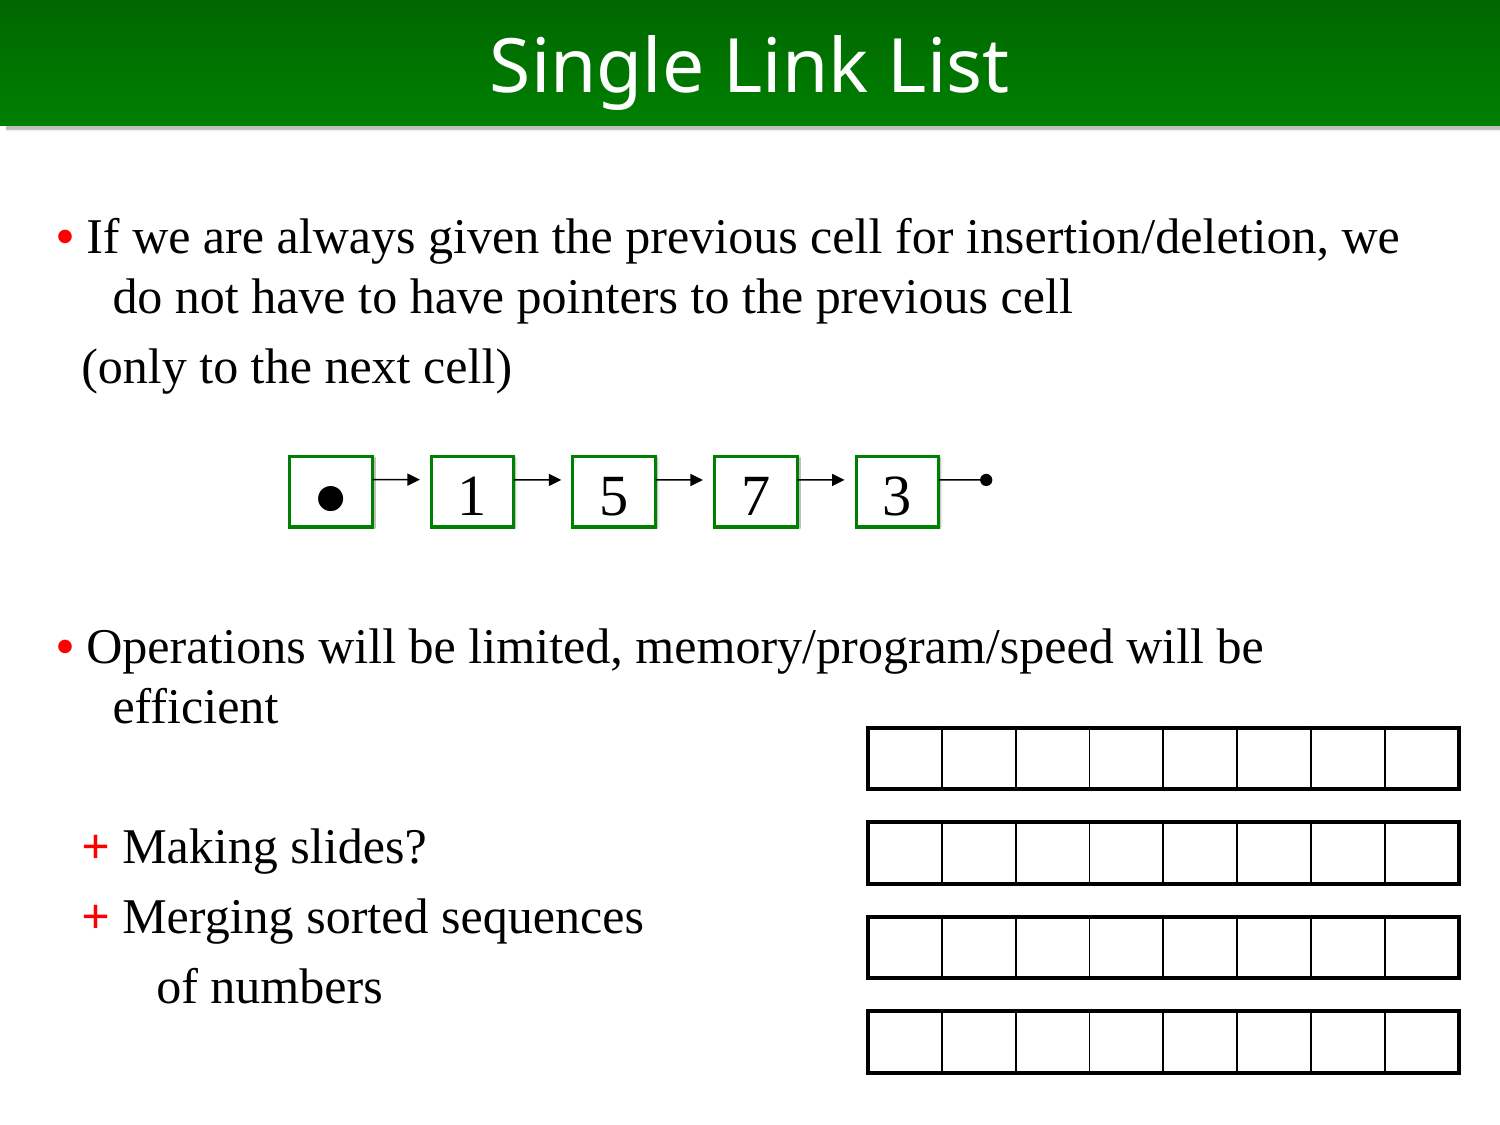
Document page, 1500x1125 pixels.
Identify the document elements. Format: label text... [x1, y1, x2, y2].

table_header [1017, 730, 1089, 787]
text_box [372, 473, 420, 486]
text_box 7 [714, 456, 798, 527]
table_header [1386, 730, 1457, 787]
table_header [943, 919, 1015, 976]
table_header [1017, 824, 1089, 882]
table_header [1017, 919, 1089, 976]
table_header [943, 824, 1015, 882]
table_header [1238, 1013, 1310, 1071]
table_header [943, 730, 1015, 787]
table_header [1090, 1013, 1162, 1071]
table_header [1017, 1013, 1089, 1071]
table_header [1164, 1013, 1236, 1071]
table_header [943, 1013, 1015, 1071]
table_header [1090, 730, 1162, 787]
text_box ● [289, 456, 373, 527]
table_header [1238, 730, 1310, 787]
table_header [1164, 730, 1236, 787]
title Single Link List [0, 0, 1500, 126]
table_header [1090, 824, 1162, 882]
text_box 1 [431, 456, 514, 527]
text_box [938, 473, 993, 487]
table_header [1164, 824, 1236, 882]
table_header [1386, 1013, 1457, 1071]
table_header [870, 1013, 941, 1071]
table_header [1312, 1013, 1384, 1071]
list • If we are always given the previous cell for insertion/deletion, we do not have to have pointers to the previous cell (only to the next cell) • Operations will be limited, memory/program/speed will be efficient + Making slides? + Merging sorted sequences of numbers [41, 196, 1459, 1083]
table_header [1090, 919, 1162, 976]
text_box 3 [856, 456, 939, 527]
table_header [1238, 919, 1310, 976]
table_header [870, 730, 941, 787]
text_box [513, 473, 562, 487]
table_header [870, 919, 941, 976]
table_header [1312, 919, 1384, 976]
table_header [1386, 824, 1457, 882]
text_box [655, 473, 703, 487]
table_header [1312, 824, 1384, 882]
table_header [870, 824, 941, 882]
text_box [797, 473, 845, 487]
table_header [1386, 919, 1457, 976]
table_header [1312, 730, 1384, 787]
table_header [1238, 824, 1310, 882]
table_header [1164, 919, 1236, 976]
text_box 5 [572, 456, 656, 527]
